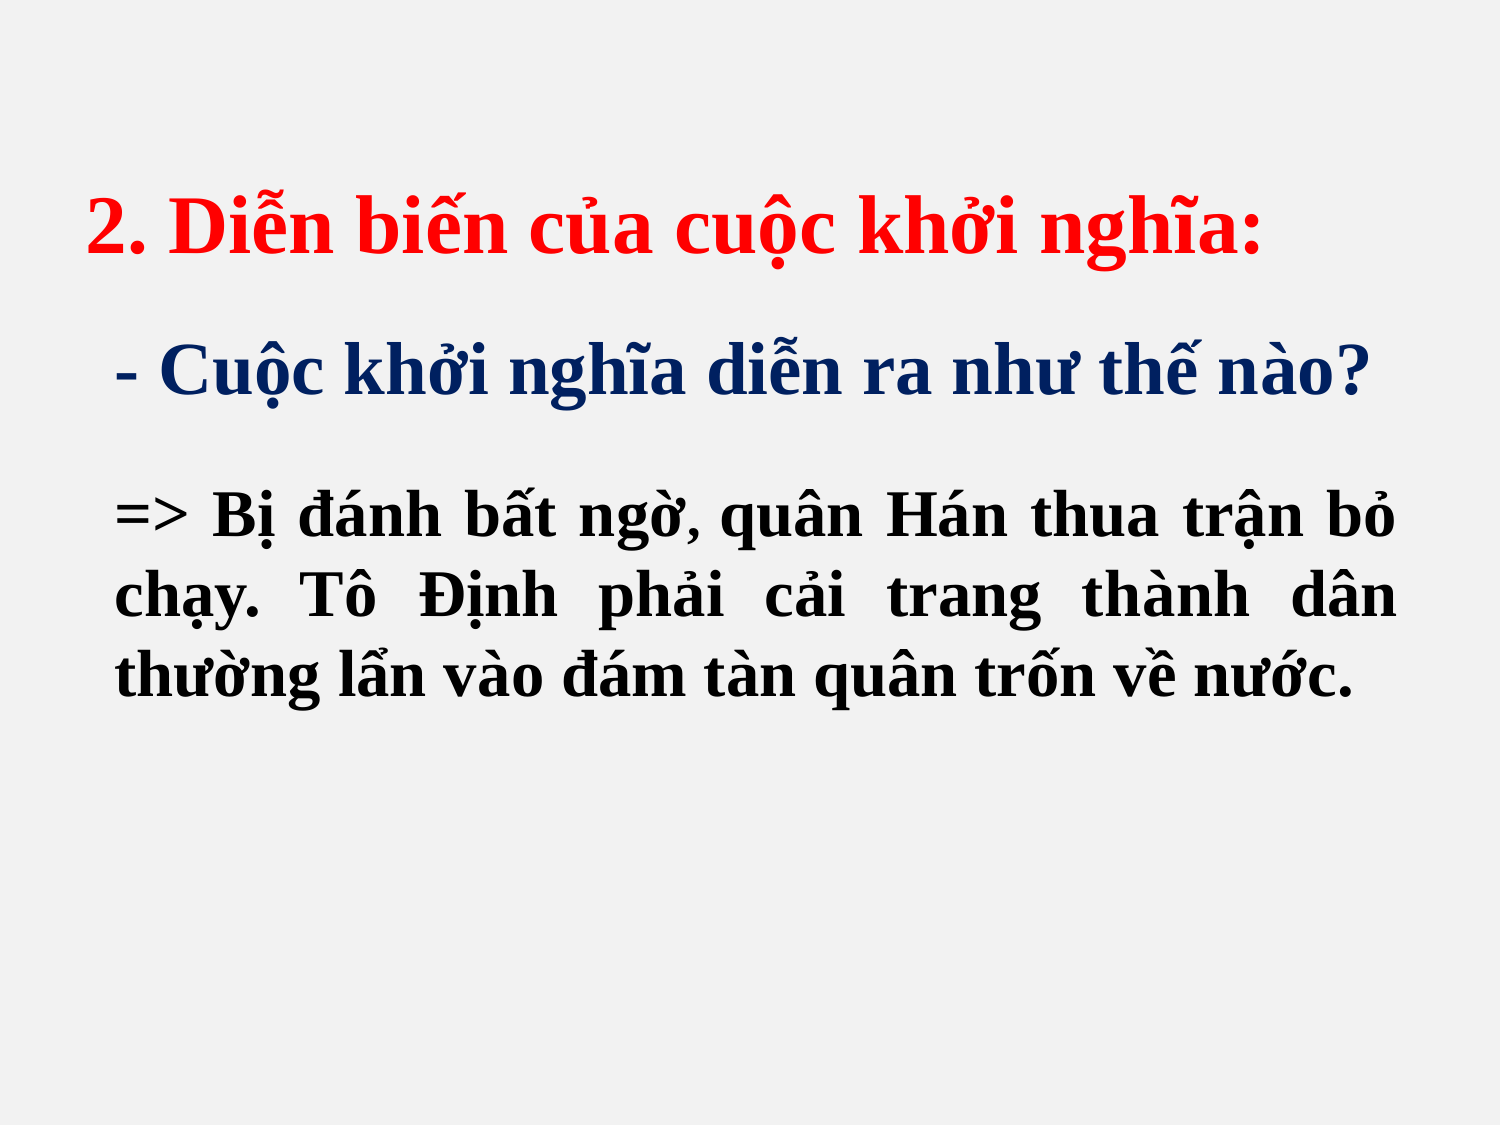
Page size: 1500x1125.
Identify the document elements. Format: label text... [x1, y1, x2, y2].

text_box - Cuộc khởi nghĩa diễn ra như thế nào? [99, 312, 1438, 418]
text_box => Bị đánh bất ngờ, quân Hán thua trận bỏ chạy. Tô Định phải cải trang thành dân thường lẩn vào đám tàn quân trốn về nước. [99, 462, 1413, 718]
text_box 2. Diễn biến của cuộc khởi nghĩa: [49, 162, 1400, 278]
